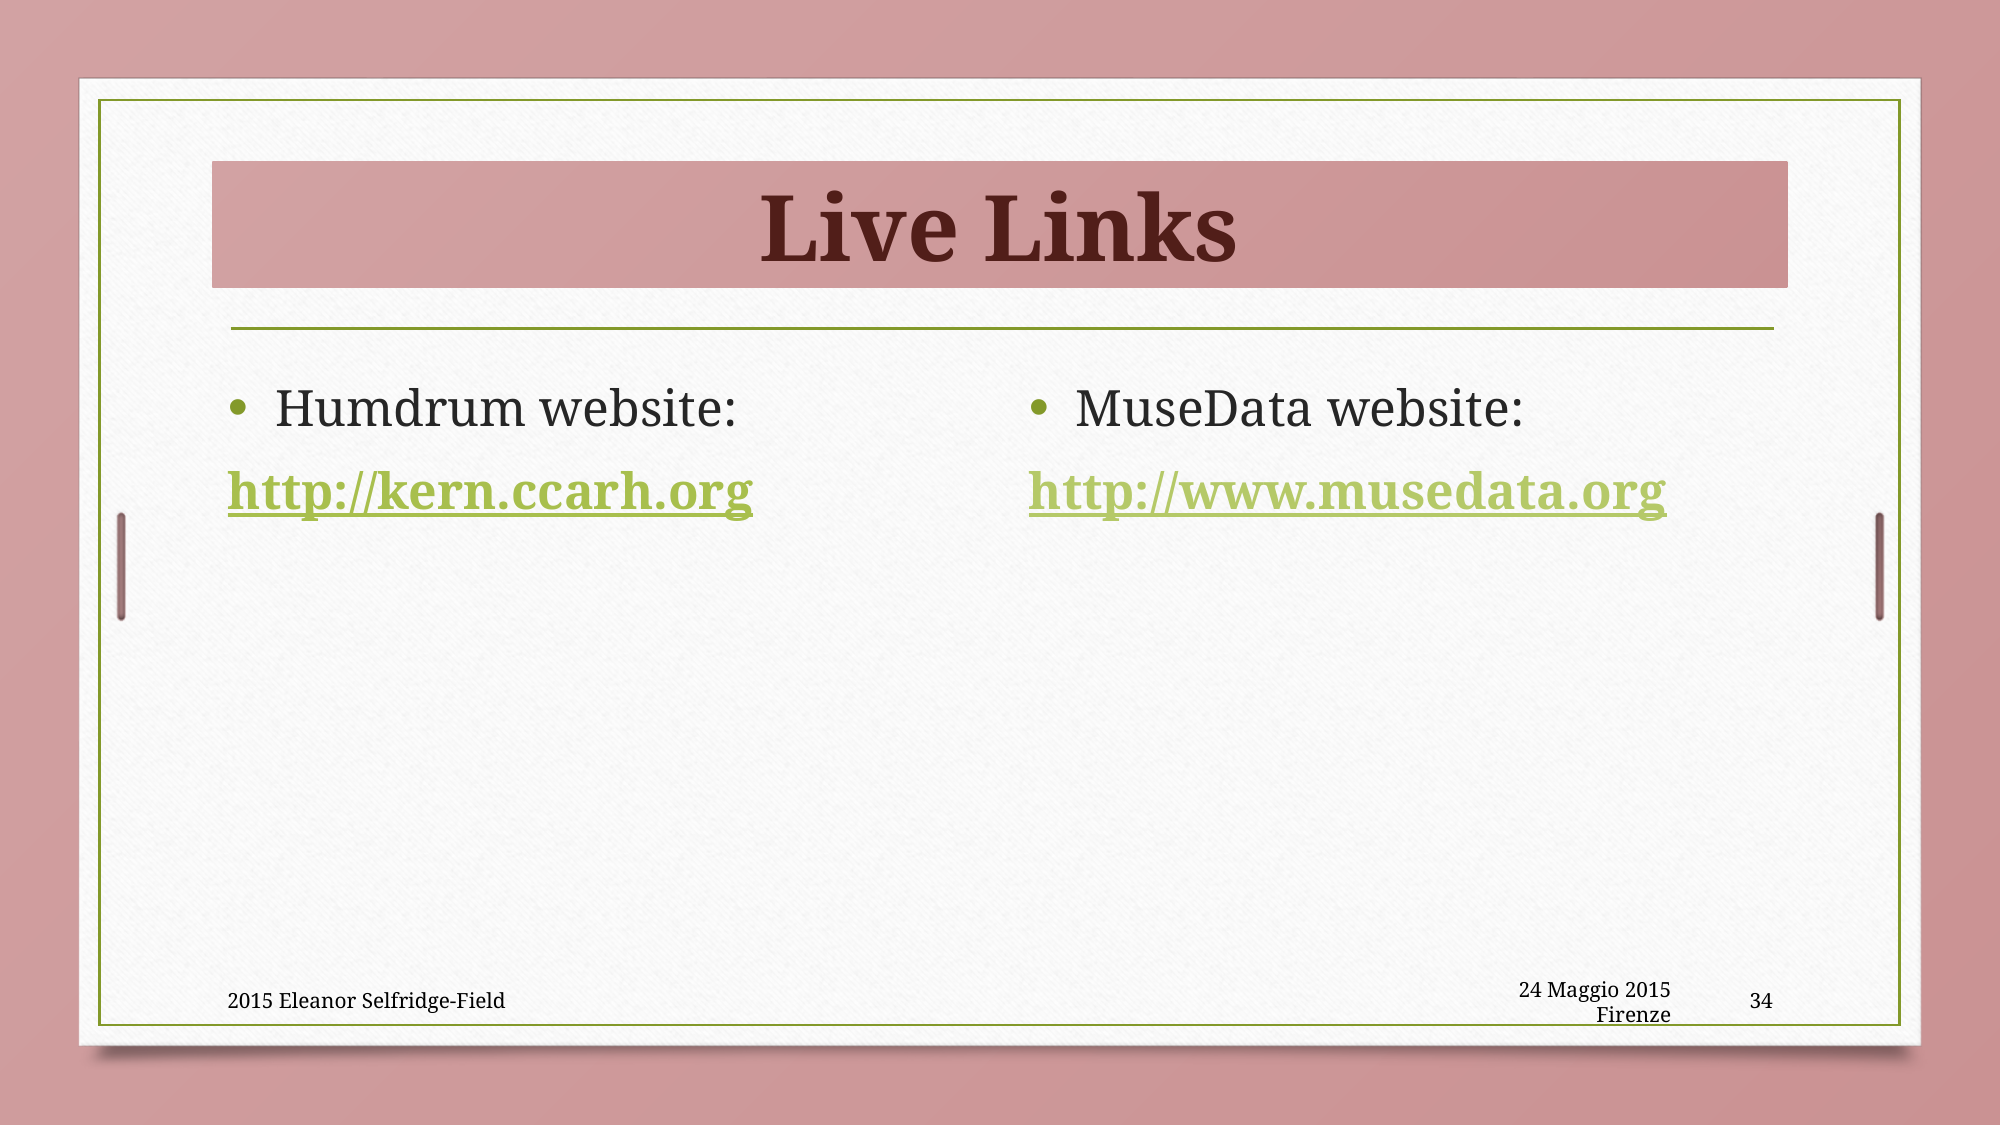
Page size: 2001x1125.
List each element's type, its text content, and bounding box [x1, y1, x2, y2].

slide_number 24 Maggio 2015 Firenze [1423, 979, 1686, 1025]
footer 2015 Eleanor Selfridge-Field [212, 979, 1411, 1025]
list MuseData website: http://www.musedata.org [1013, 369, 1788, 963]
slide_number 34 [1698, 979, 1788, 1025]
title Live Links [212, 161, 1788, 288]
list Humdrum website: http://kern.ccarh.org [213, 369, 987, 963]
picture [0, 0, 2000, 1125]
